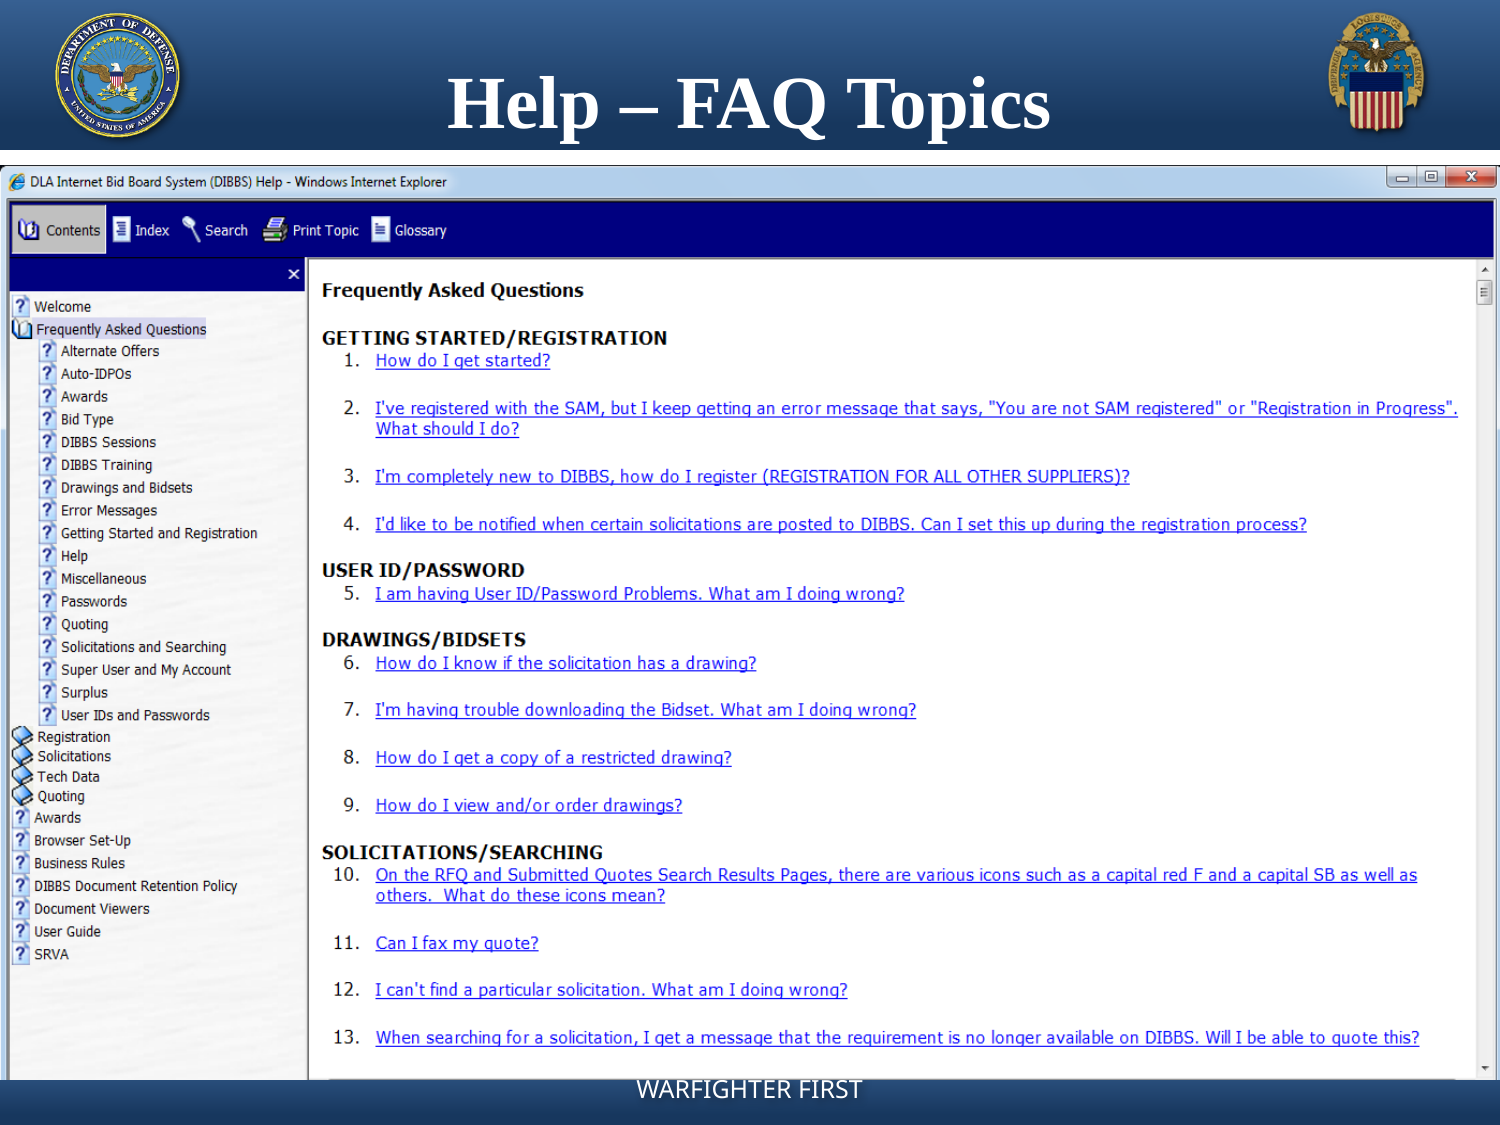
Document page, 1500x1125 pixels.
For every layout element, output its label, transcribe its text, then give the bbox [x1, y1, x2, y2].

picture [53, 11, 181, 139]
picture [0, 165, 1500, 1080]
picture [1320, 8, 1436, 143]
text_box Help – FAQ Topics [239, 45, 1261, 164]
